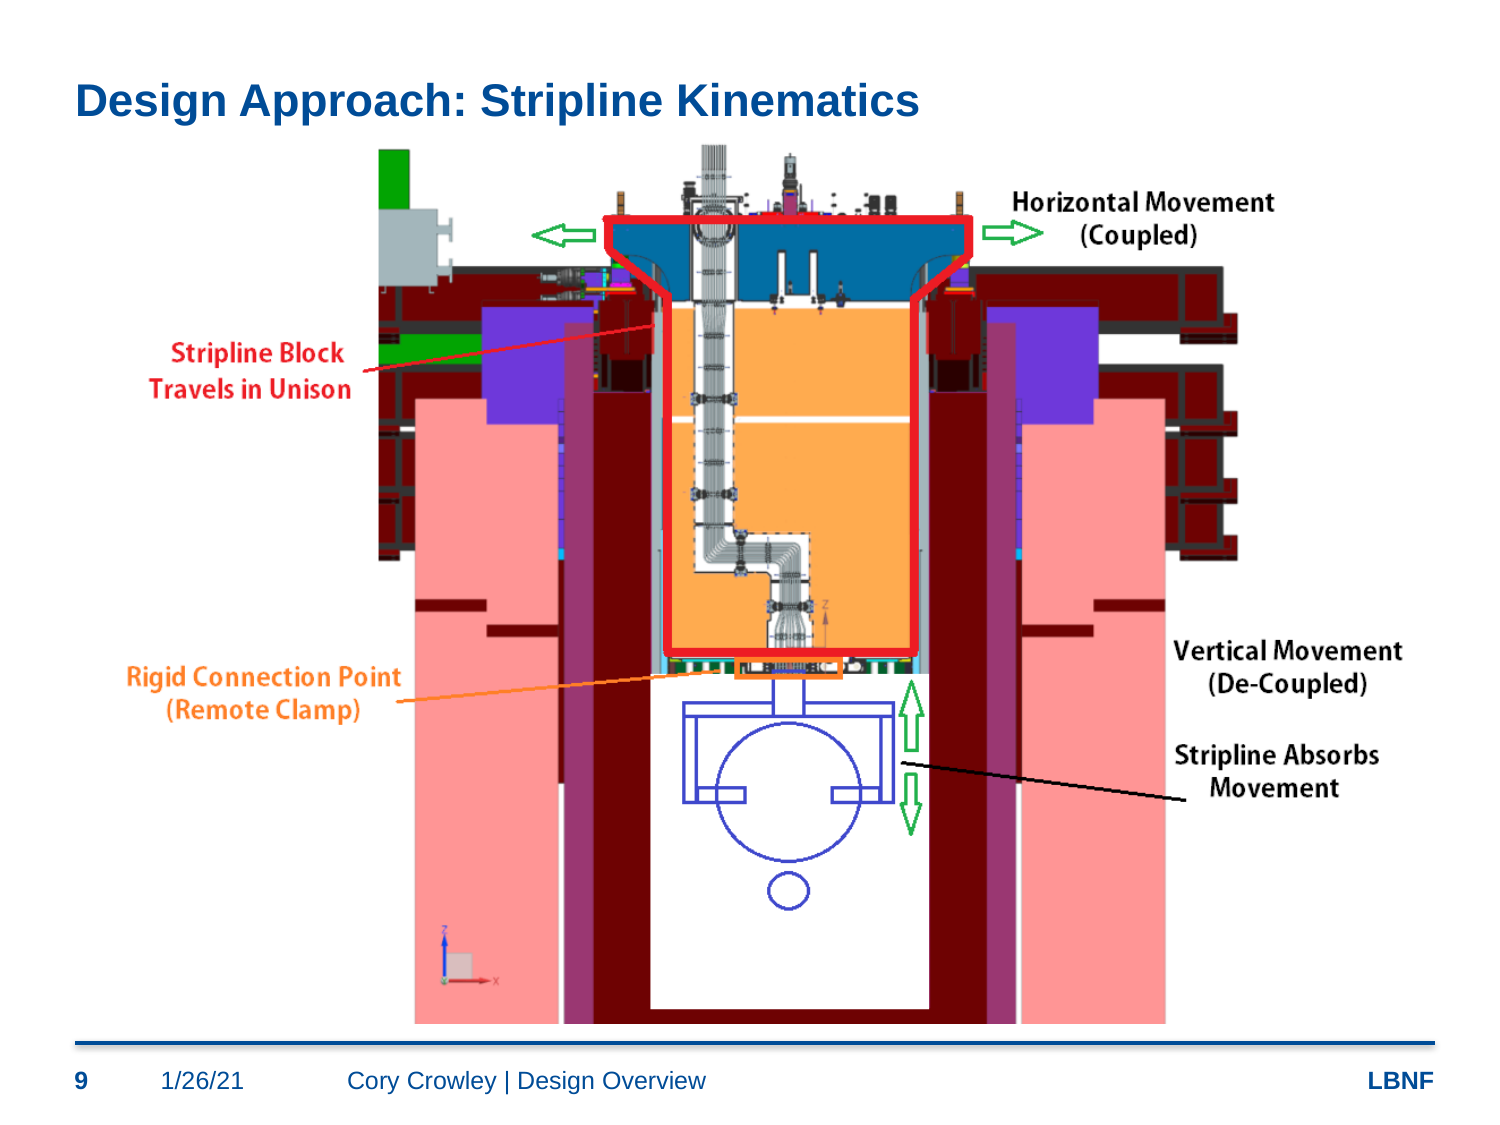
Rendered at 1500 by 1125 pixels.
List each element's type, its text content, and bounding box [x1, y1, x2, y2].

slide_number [160, 1064, 347, 1096]
picture [117, 127, 1406, 1024]
slide_number 9 [74, 1064, 160, 1096]
title Design Approach: Stripline Kinematics [75, 70, 1436, 165]
footer Cory Crowley | Design Overview [347, 1064, 1269, 1096]
